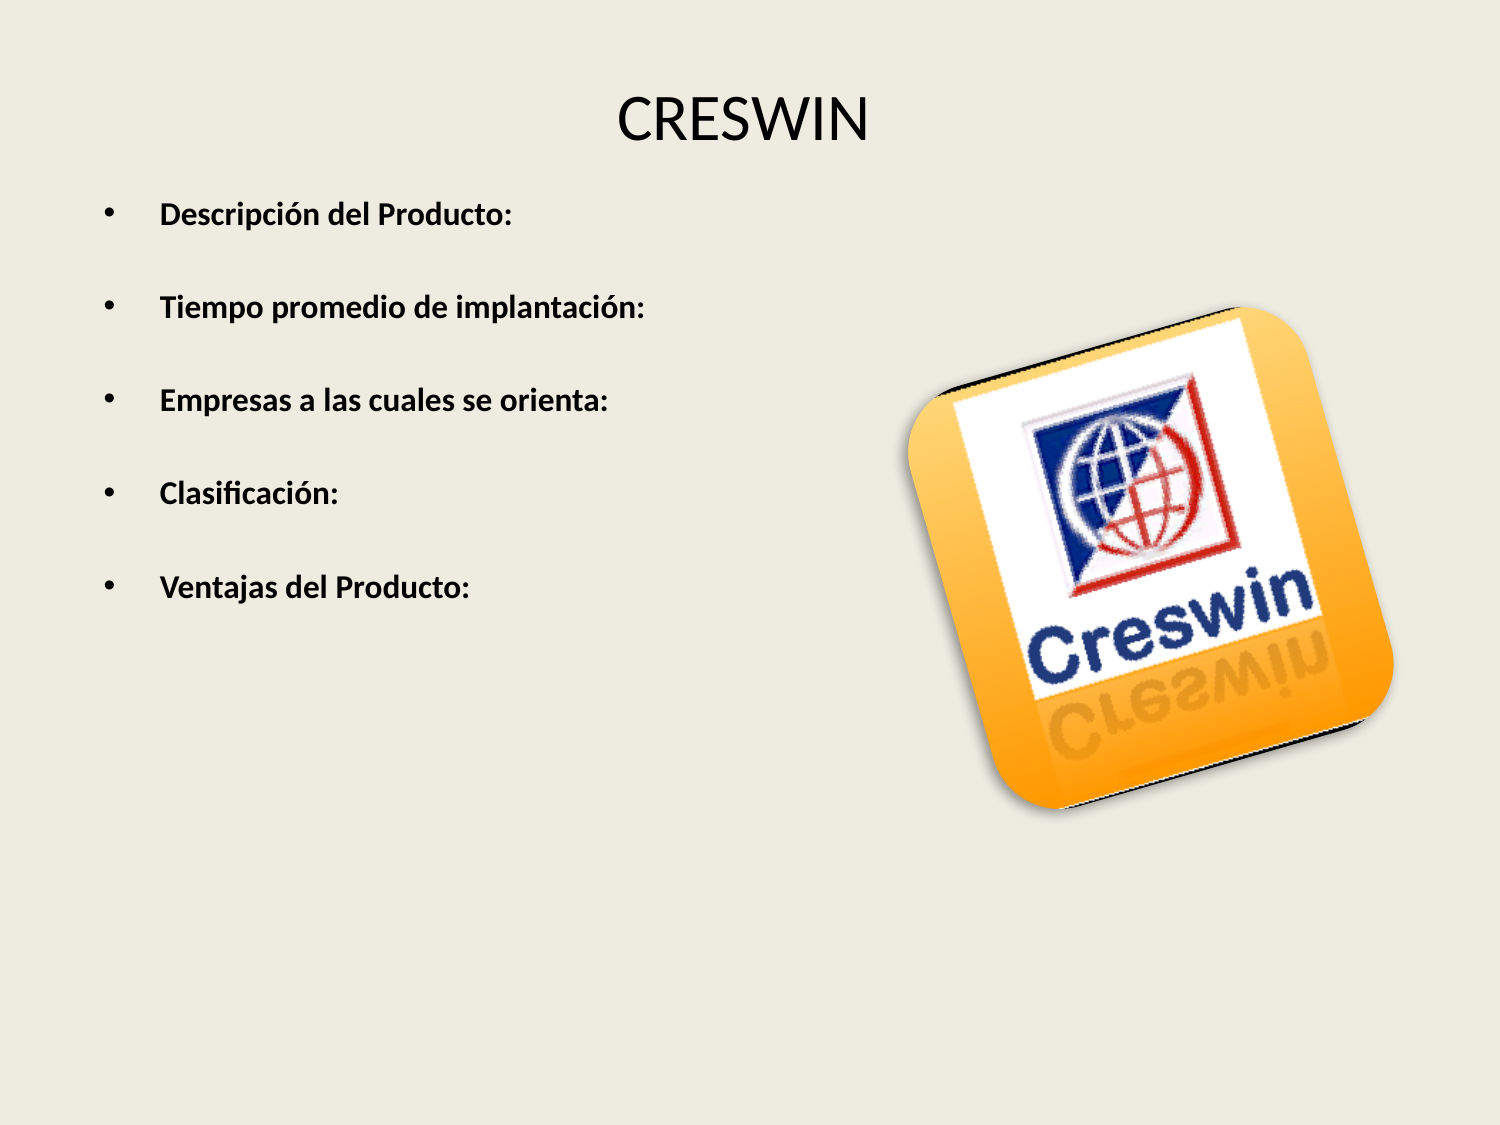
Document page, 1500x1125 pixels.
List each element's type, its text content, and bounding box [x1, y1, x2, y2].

text_box CRESWIN [358, 53, 1130, 175]
picture [913, 307, 1390, 809]
list Descripción del Producto: Tiempo promedio de implantación: Empresas a las cuales se orienta: Clasificación: Ventajas del Producto: [88, 184, 828, 1036]
